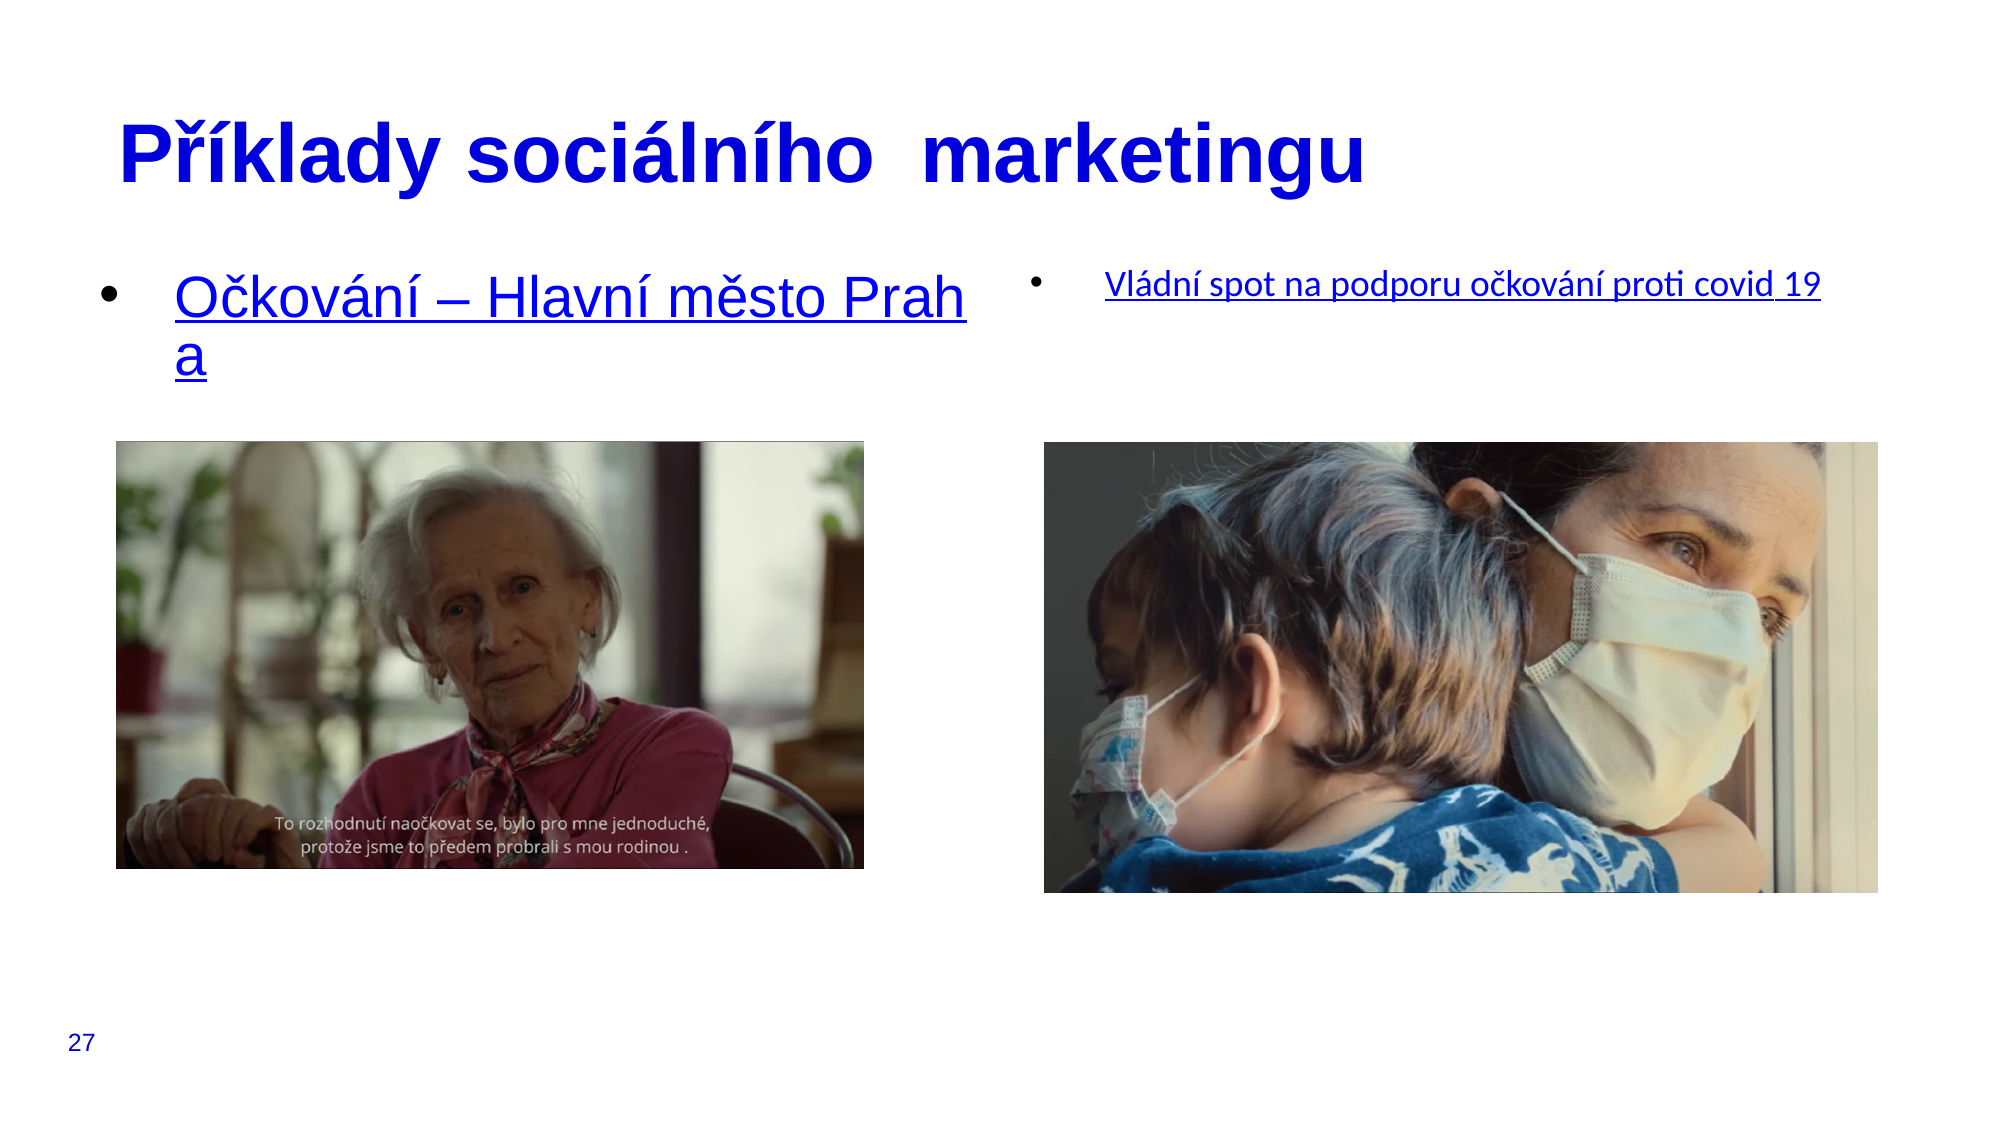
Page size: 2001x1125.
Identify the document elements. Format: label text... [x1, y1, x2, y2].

picture [115, 441, 864, 870]
title Příklady sociálního marketingu [116, 97, 1863, 287]
list Vládní spot na podporu očkování proti covid 19 [1029, 258, 1900, 401]
picture [1042, 441, 1879, 894]
list Očkování – Hlavní město Praha [99, 258, 970, 471]
slide_number 27 [61, 1026, 102, 1125]
